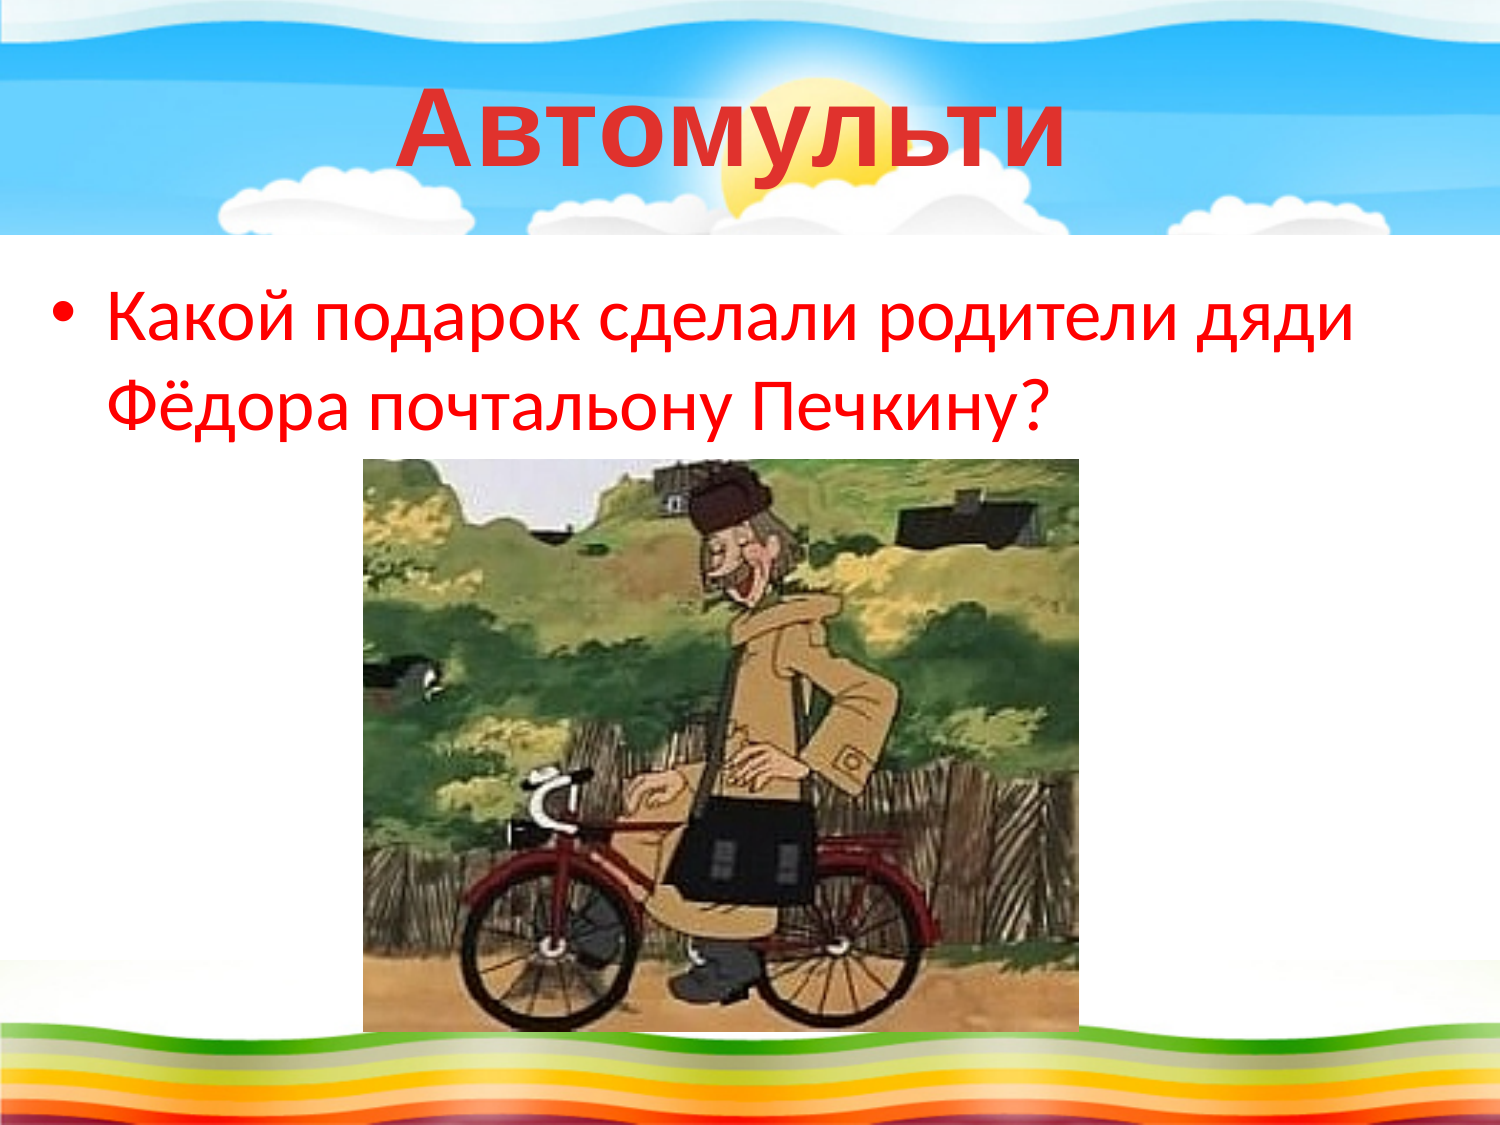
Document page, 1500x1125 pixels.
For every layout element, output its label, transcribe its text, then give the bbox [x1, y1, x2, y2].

picture [0, 459, 1500, 1125]
subtitle Какой подарок сделали родители дяди Фёдора почтальону Печкину? [34, 257, 1466, 446]
picture [0, 0, 1500, 235]
